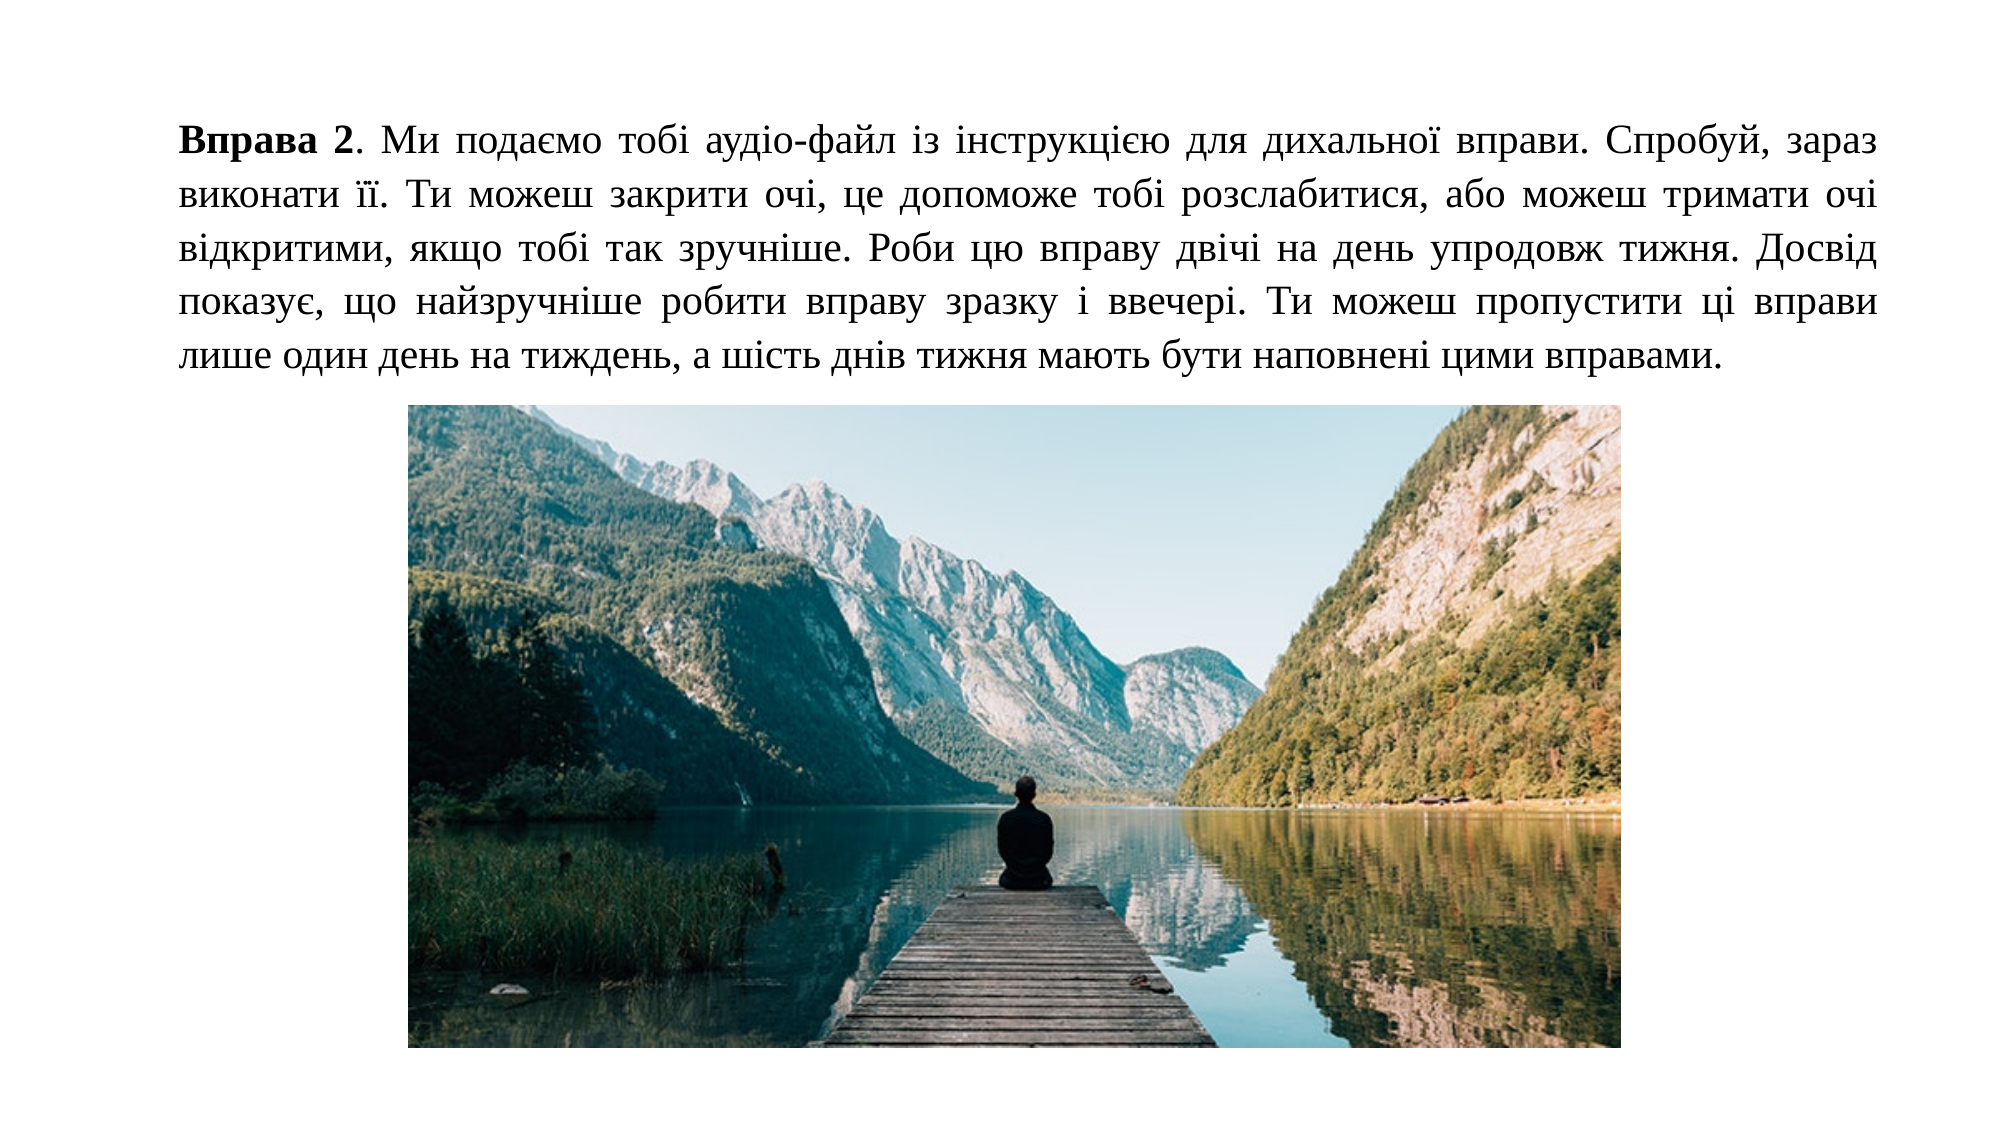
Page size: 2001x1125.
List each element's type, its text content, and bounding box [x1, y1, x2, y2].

title Вправа 2. Ми подаємо тобі аудіо-файл із інструкцією для дихальної вправи. Спробуй, зараз виконати її. Ти можеш закрити очі, це допоможе тобі розслабитися, або можеш тримати очі відкритими, якщо тобі так зручніше. Роби цю вправу двічі на день упродовж тижня. Досвід показує, що найзручніше робити вправу зразку і ввечері. Ти можеш пропустити ці вправи лише один день на тиждень, а шість днів тижня мають бути наповнені цими вправами. [88, 59, 1894, 426]
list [408, 405, 1621, 1048]
